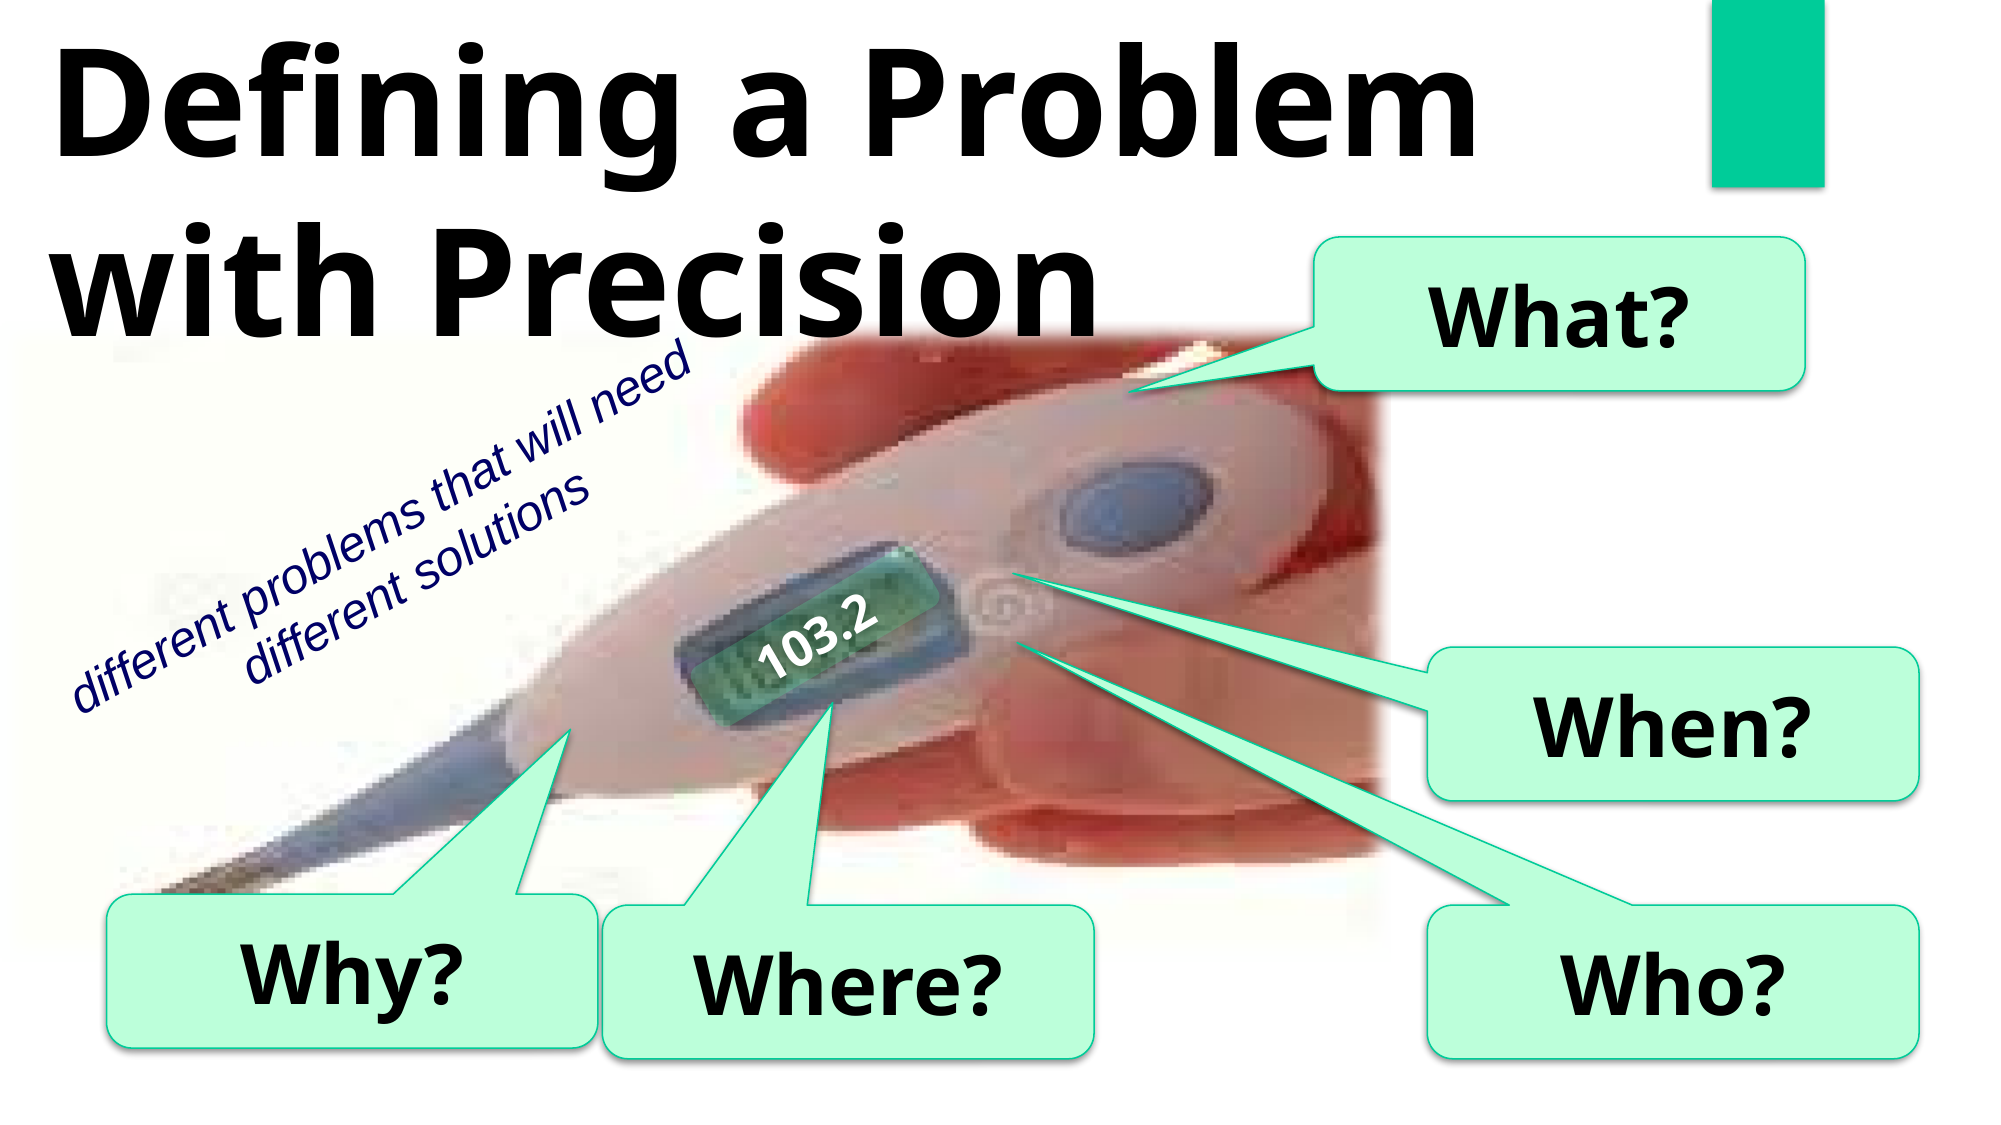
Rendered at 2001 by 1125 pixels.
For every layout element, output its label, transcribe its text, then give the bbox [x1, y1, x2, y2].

text_box Why? [105, 971, 599, 1049]
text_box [0, 321, 1391, 962]
text_box different problems that will need different solutions [668, 243, 845, 319]
text_box What? [1313, 236, 1806, 392]
text_box Where? [601, 971, 1095, 1060]
text_box Who? [1395, 803, 1920, 1060]
title Defining a Problem with Precision [32, 0, 1856, 404]
text_box When? [1395, 646, 1920, 802]
